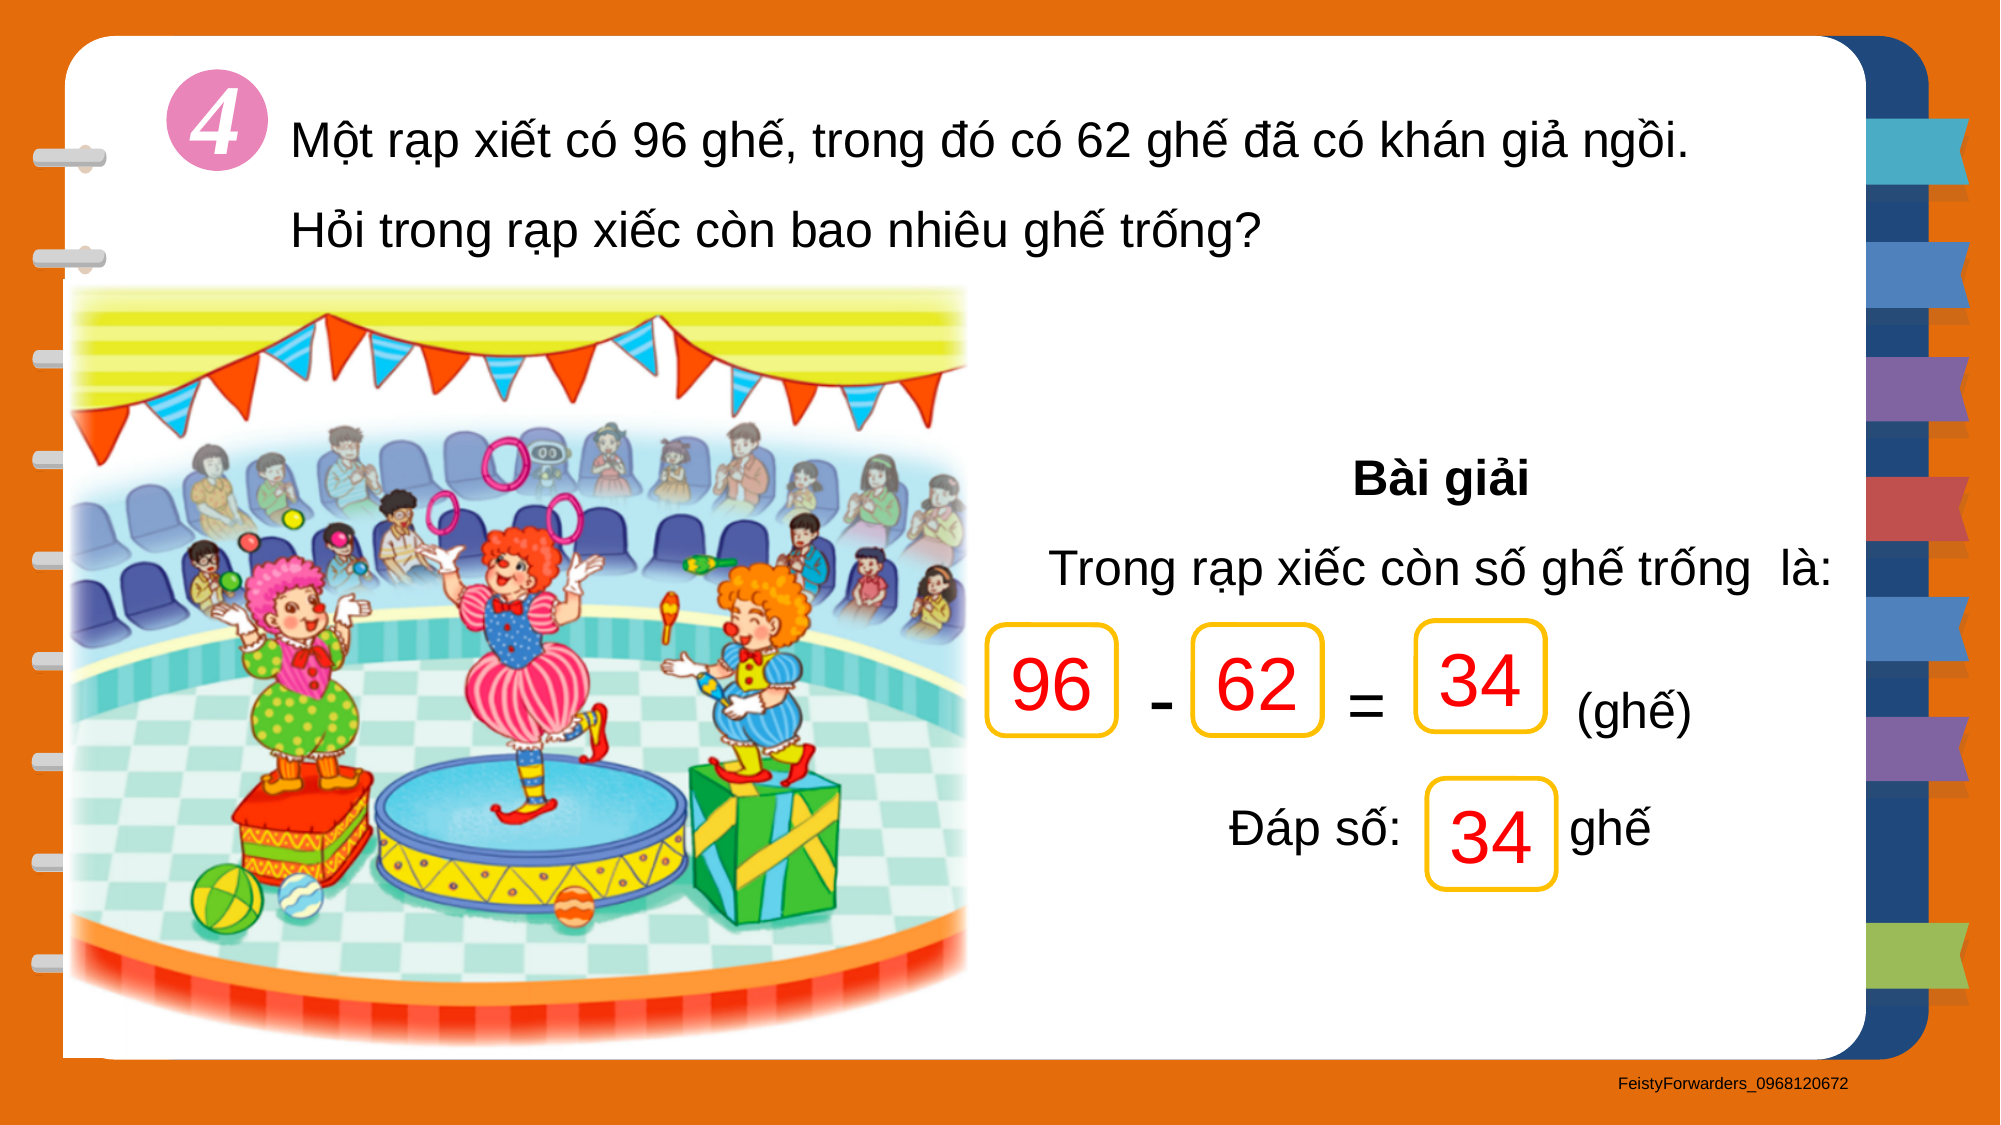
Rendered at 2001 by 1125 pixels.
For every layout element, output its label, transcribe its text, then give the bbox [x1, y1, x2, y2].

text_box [167, 46, 267, 184]
picture [62, 279, 971, 1058]
text_box Một rạp xiết có 96 ghế, trong đó có 62 ghế đã có khán giả ngồi. Hỏi trong rạp xiếc còn bao nhiêu ghế trống? [275, 70, 1768, 266]
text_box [971, 408, 1936, 890]
